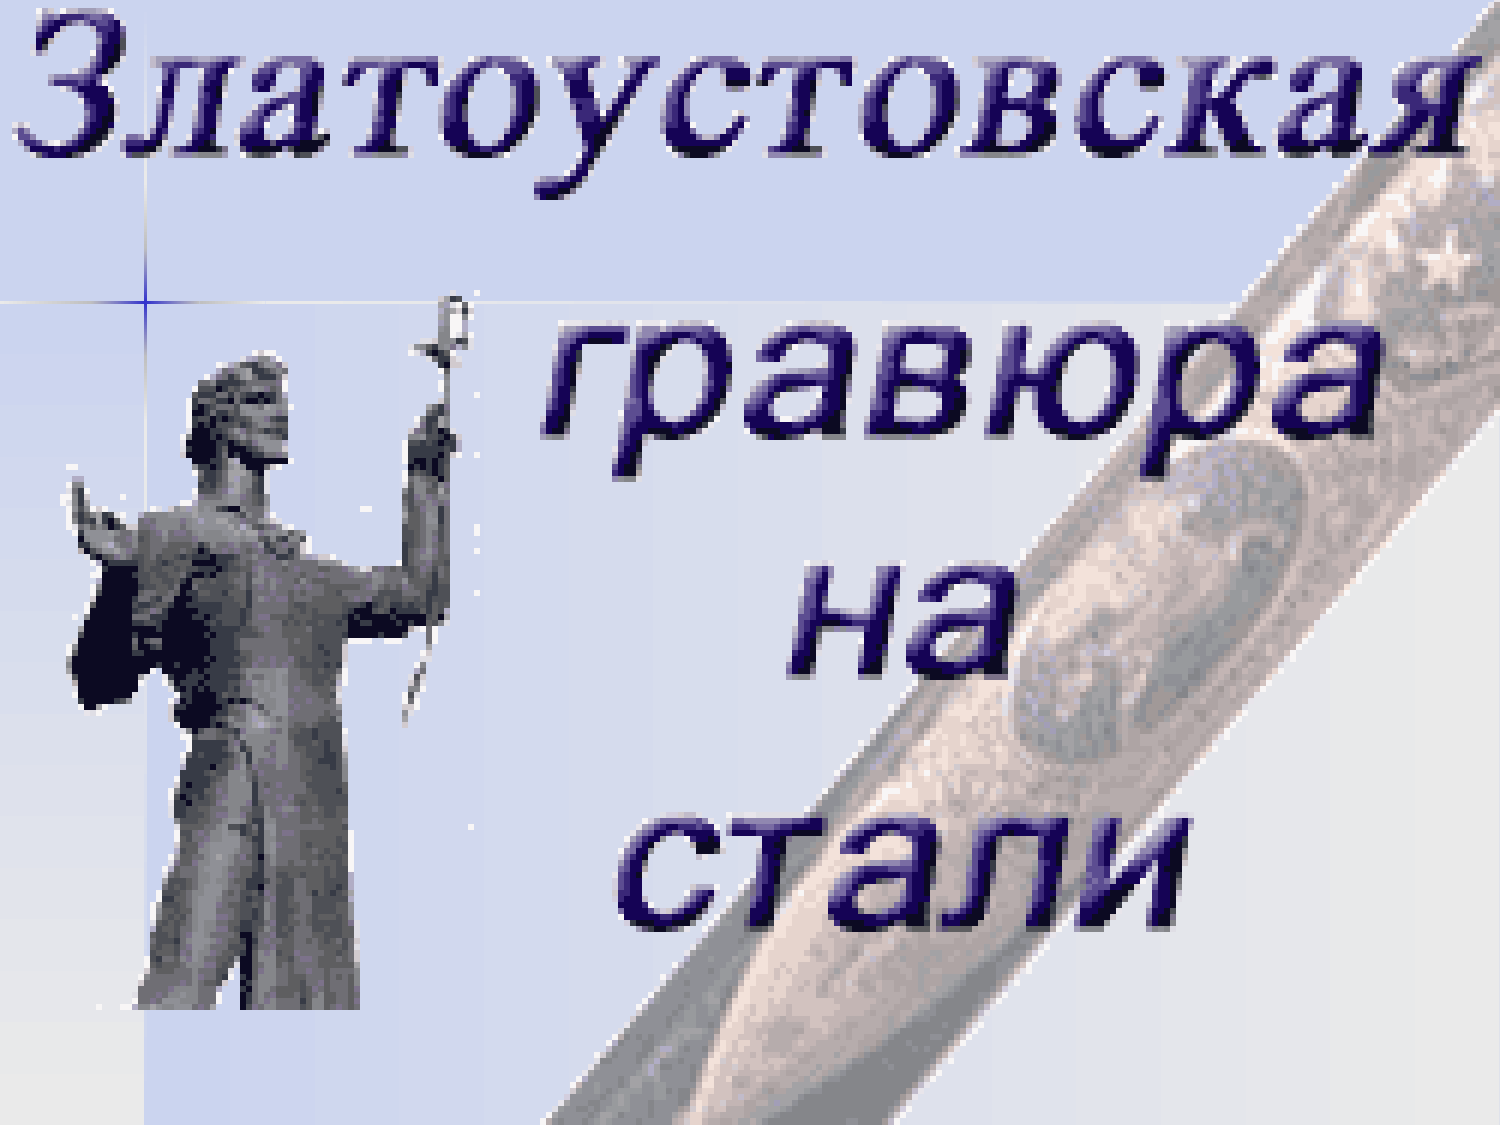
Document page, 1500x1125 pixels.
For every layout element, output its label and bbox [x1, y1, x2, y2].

list [0, 0, 1500, 1125]
